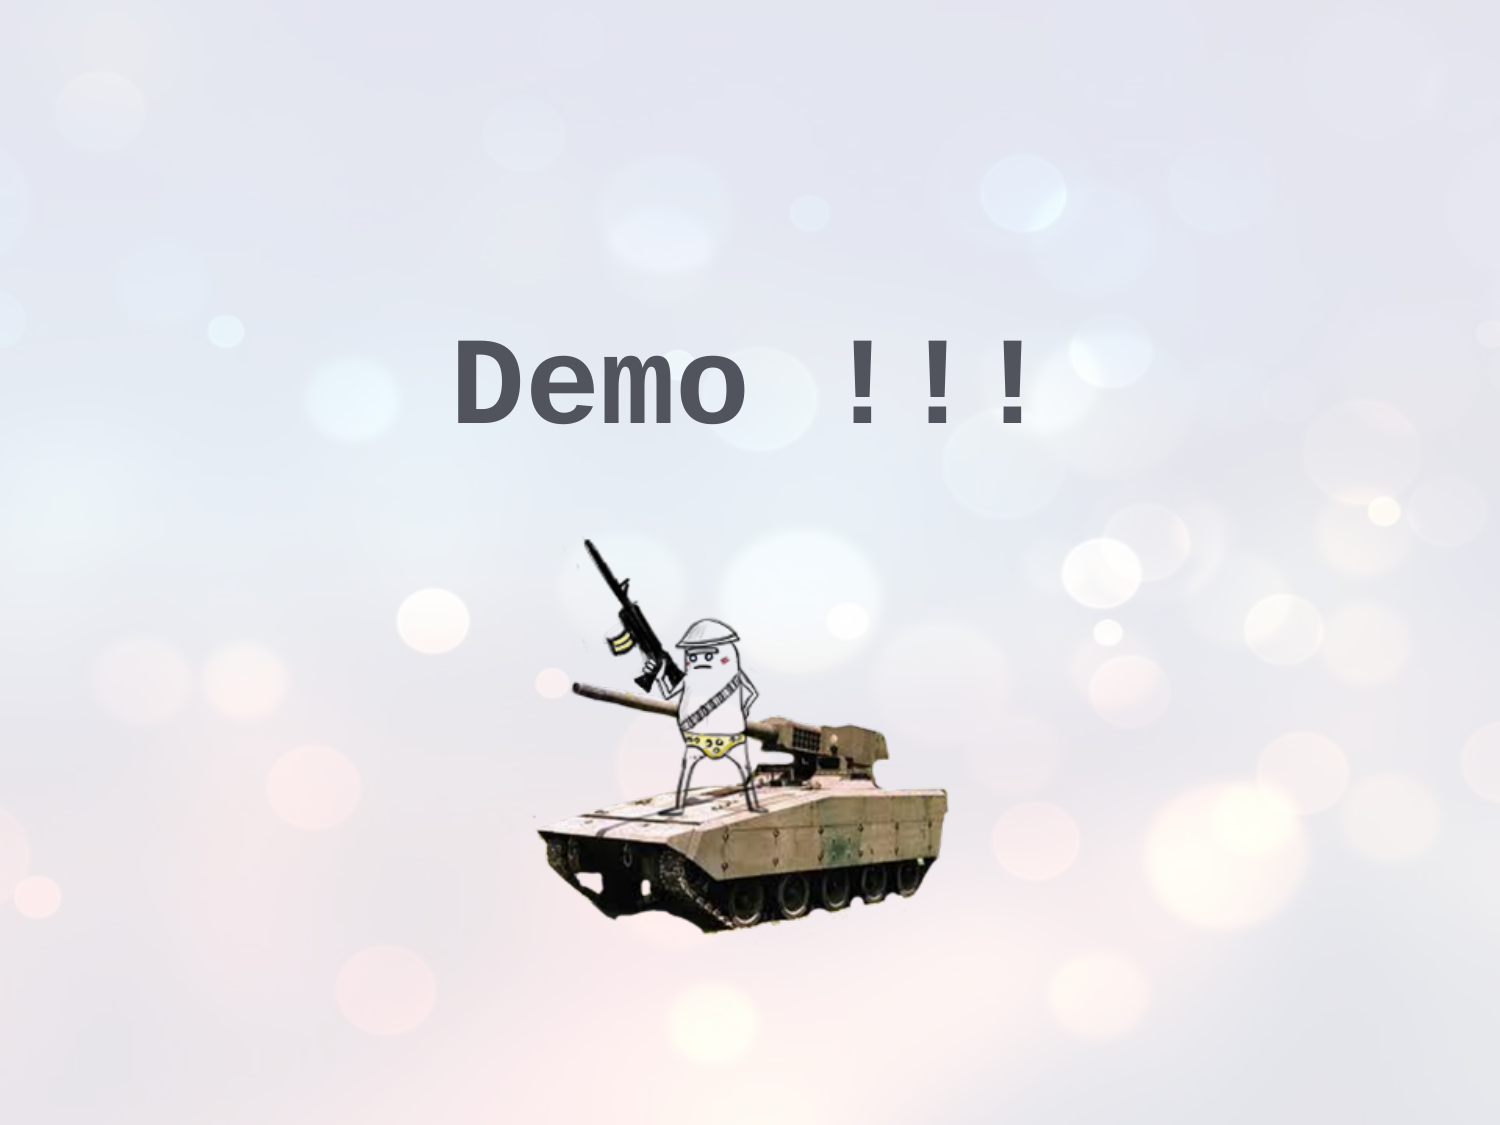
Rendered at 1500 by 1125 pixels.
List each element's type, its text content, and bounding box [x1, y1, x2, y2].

picture [418, 526, 985, 961]
list Demo !!! [75, 283, 1425, 1078]
